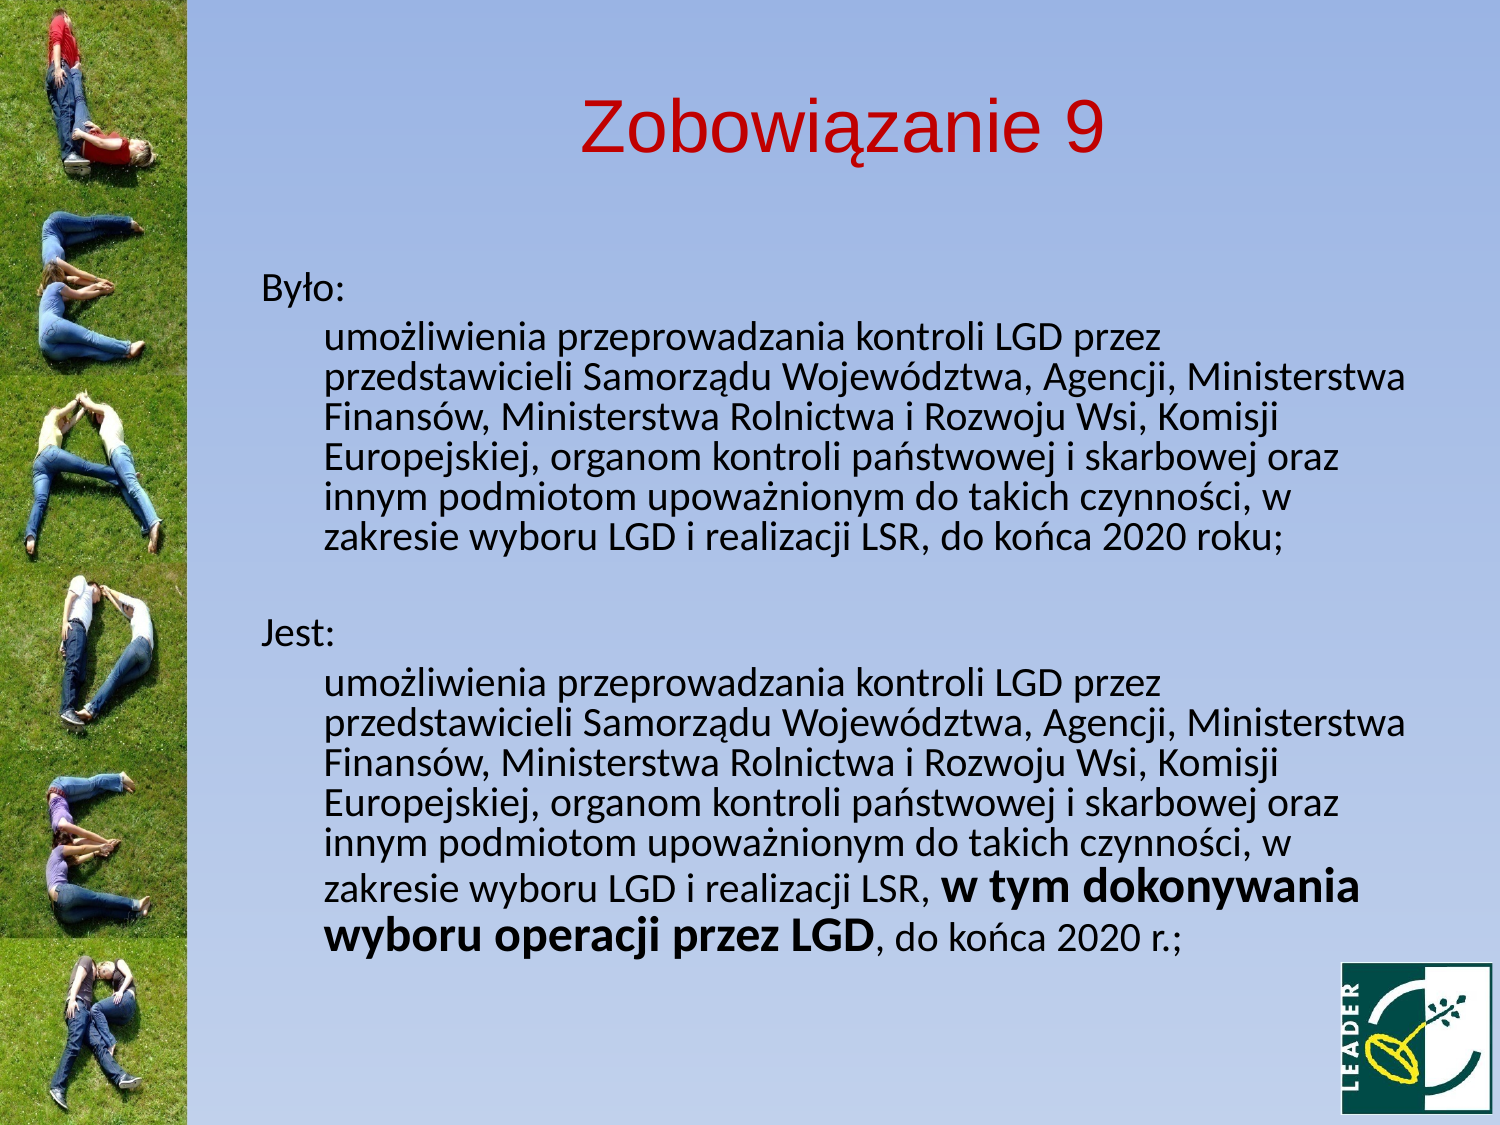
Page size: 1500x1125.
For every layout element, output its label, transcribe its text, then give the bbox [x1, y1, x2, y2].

picture [0, 0, 188, 1125]
picture [1340, 962, 1493, 1115]
title Zobowiązanie 9 [198, 11, 1489, 233]
list Było: umożliwienia przeprowadzania kontroli LGD przez przedstawicieli Samorządu Województwa, Agencji, Ministerstwa Finansów, Ministerstwa Rolnictwa i Rozwoju Wsi, Komisji Europejskiej, organom kontroli państwowej i skarbowej oraz innym podmiotom upoważnionym do takich czynności, w zakresie wyboru LGD i realizacji LSR, do końca 2020 roku; Jest: umożliwienia przeprowadzania kontroli LGD przez przedstawicieli Samorządu Województwa, Agencji, Ministerstwa Finansów, Ministerstwa Rolnictwa i Rozwoju Wsi, Komisji Europejskiej, organom kontroli państwowej i skarbowej oraz innym podmiotom upoważnionym do takich czynności, w zakresie wyboru LGD i realizacji LSR, w tym dokonywania wyboru operacji przez LGD, do końca 2020 r.; [245, 262, 1426, 1006]
